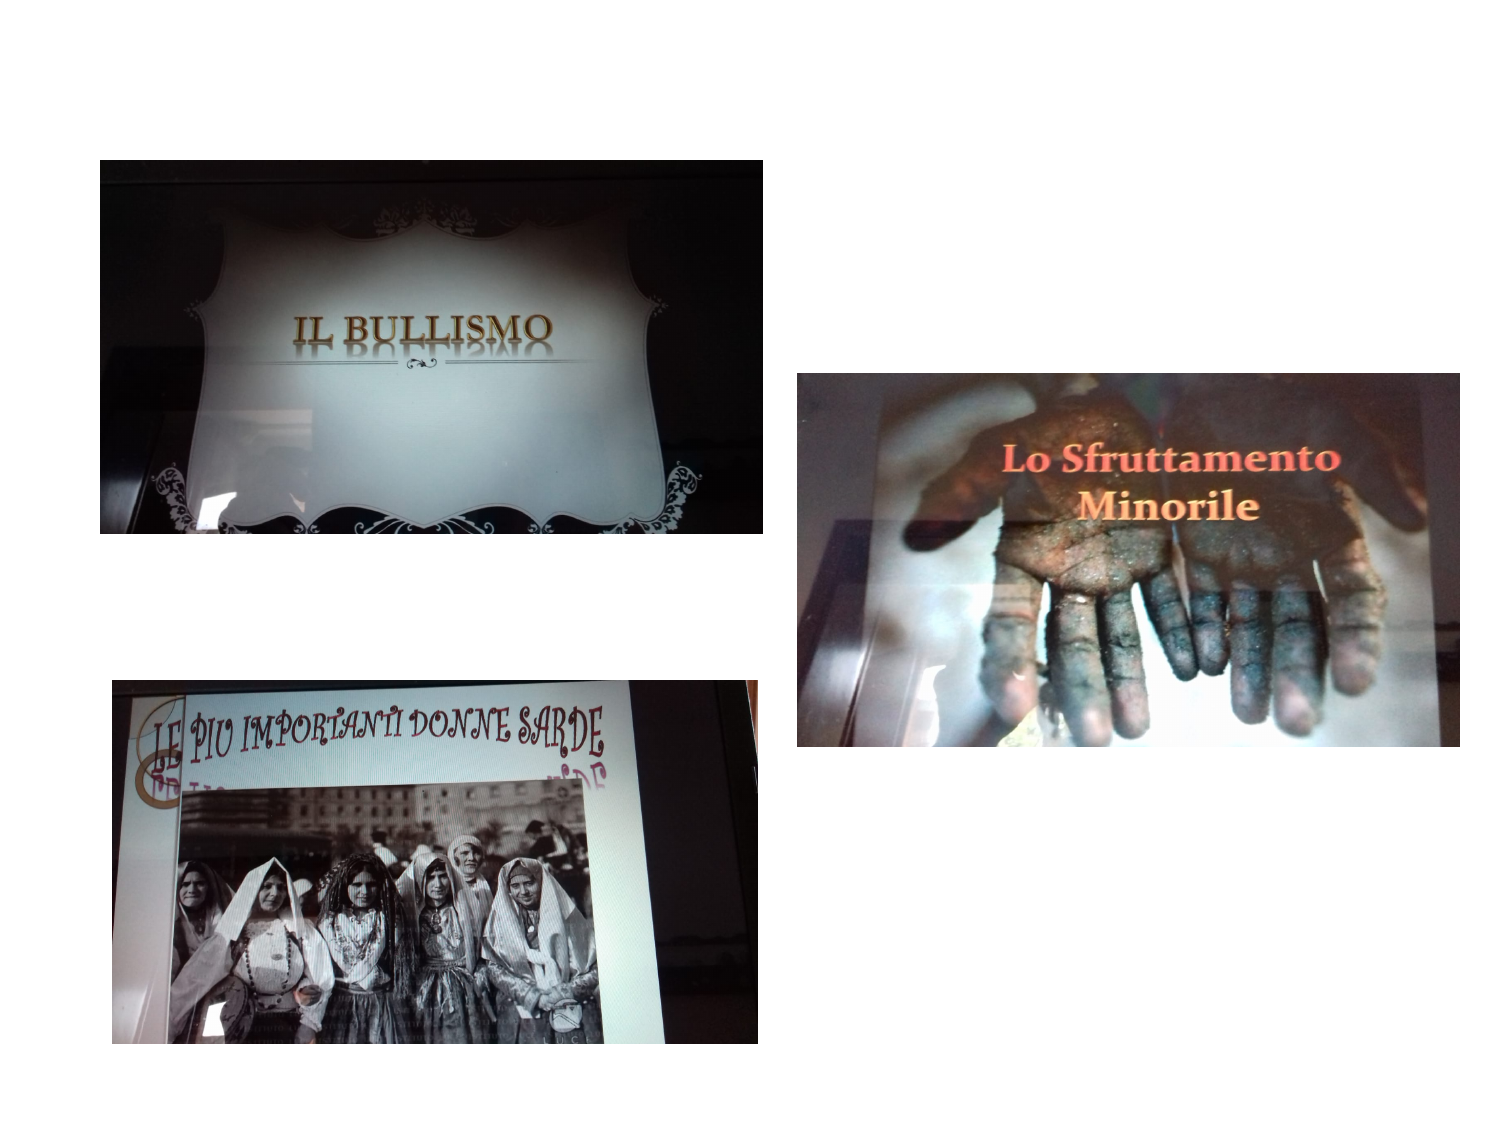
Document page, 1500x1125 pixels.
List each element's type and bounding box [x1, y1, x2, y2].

list [796, 373, 1460, 747]
picture [111, 680, 758, 1044]
list [100, 160, 763, 534]
